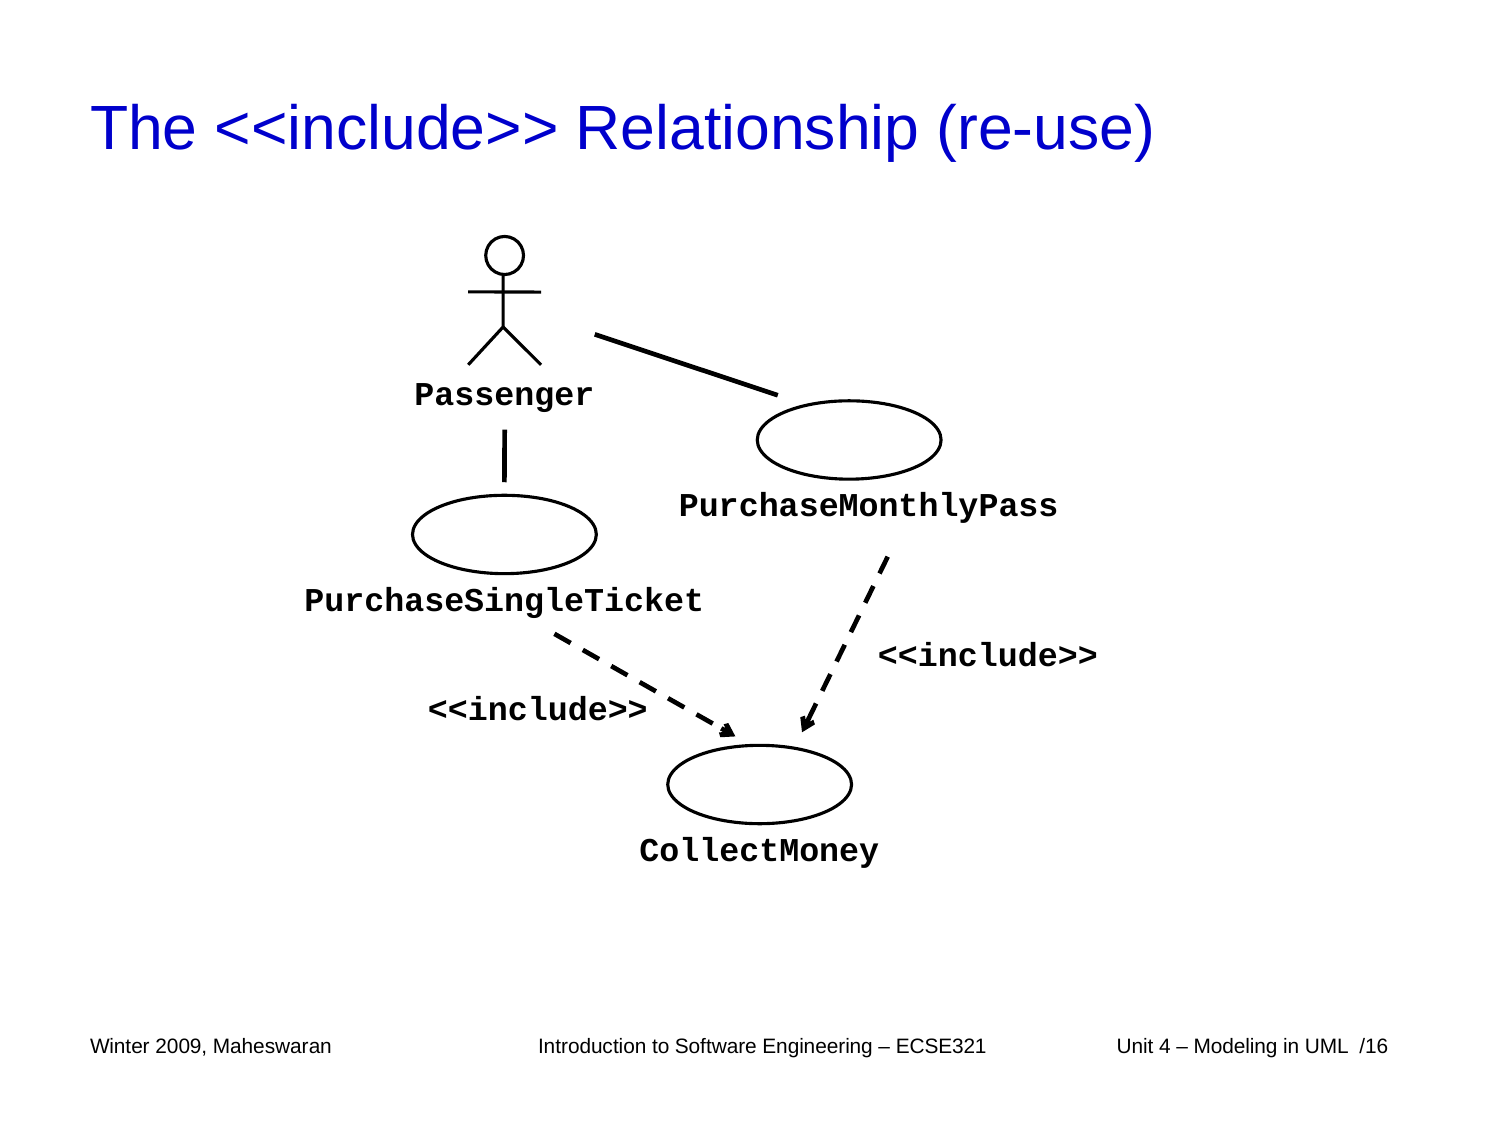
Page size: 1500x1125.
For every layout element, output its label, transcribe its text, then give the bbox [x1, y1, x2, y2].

text_box PurchaseMonthlyPass [679, 483, 1060, 524]
slide_number Winter 2009, Maheswaran [74, 1024, 426, 1101]
text_box <<include>> [413, 679, 663, 735]
text_box [719, 723, 736, 737]
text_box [303, 495, 706, 619]
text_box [414, 236, 595, 413]
footer Introduction to Software Engineering – ECSE321 [512, 1024, 1013, 1101]
text_box [801, 716, 815, 733]
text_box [639, 745, 881, 869]
title The <<include>> Relationship (re-use) [74, 49, 1426, 201]
slide_number Unit 4 – Modeling in UML /16 [1049, 1024, 1426, 1101]
text_box [757, 400, 942, 480]
text_box <<include>> [863, 625, 1113, 680]
